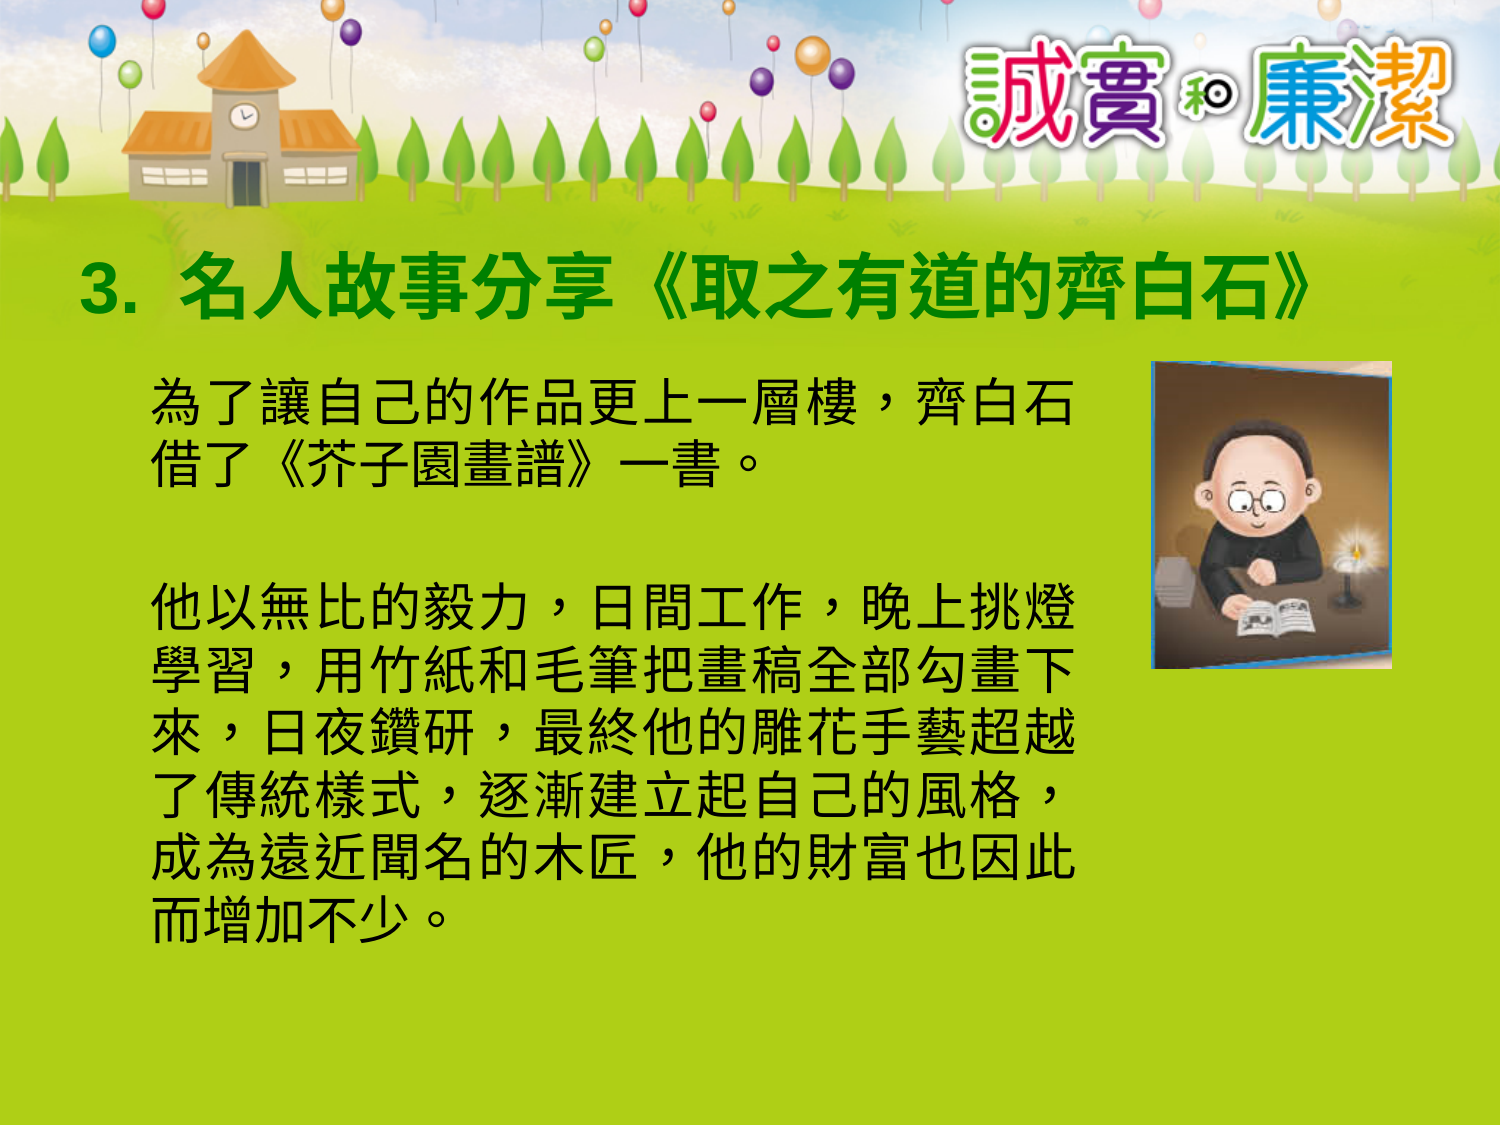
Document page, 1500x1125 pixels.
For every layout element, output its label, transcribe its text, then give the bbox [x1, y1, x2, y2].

picture [0, 0, 1500, 1125]
list 為了讓自己的作品更上一層樓，齊白石借了《芥子園畫譜》一書。 他以無比的毅力，日間工作，晚上挑燈學習，用竹紙和毛筆把畫稿全部勾畫下來，日夜鑽研，最終他的雕花手藝超越了傳統樣式，逐漸建立起自己的風格，成為遠近聞名的木匠，他的財富也因此而增加不少。 [135, 361, 1093, 1024]
title 3. 名人故事分享《取之有道的齊白石》 [64, 208, 1415, 362]
